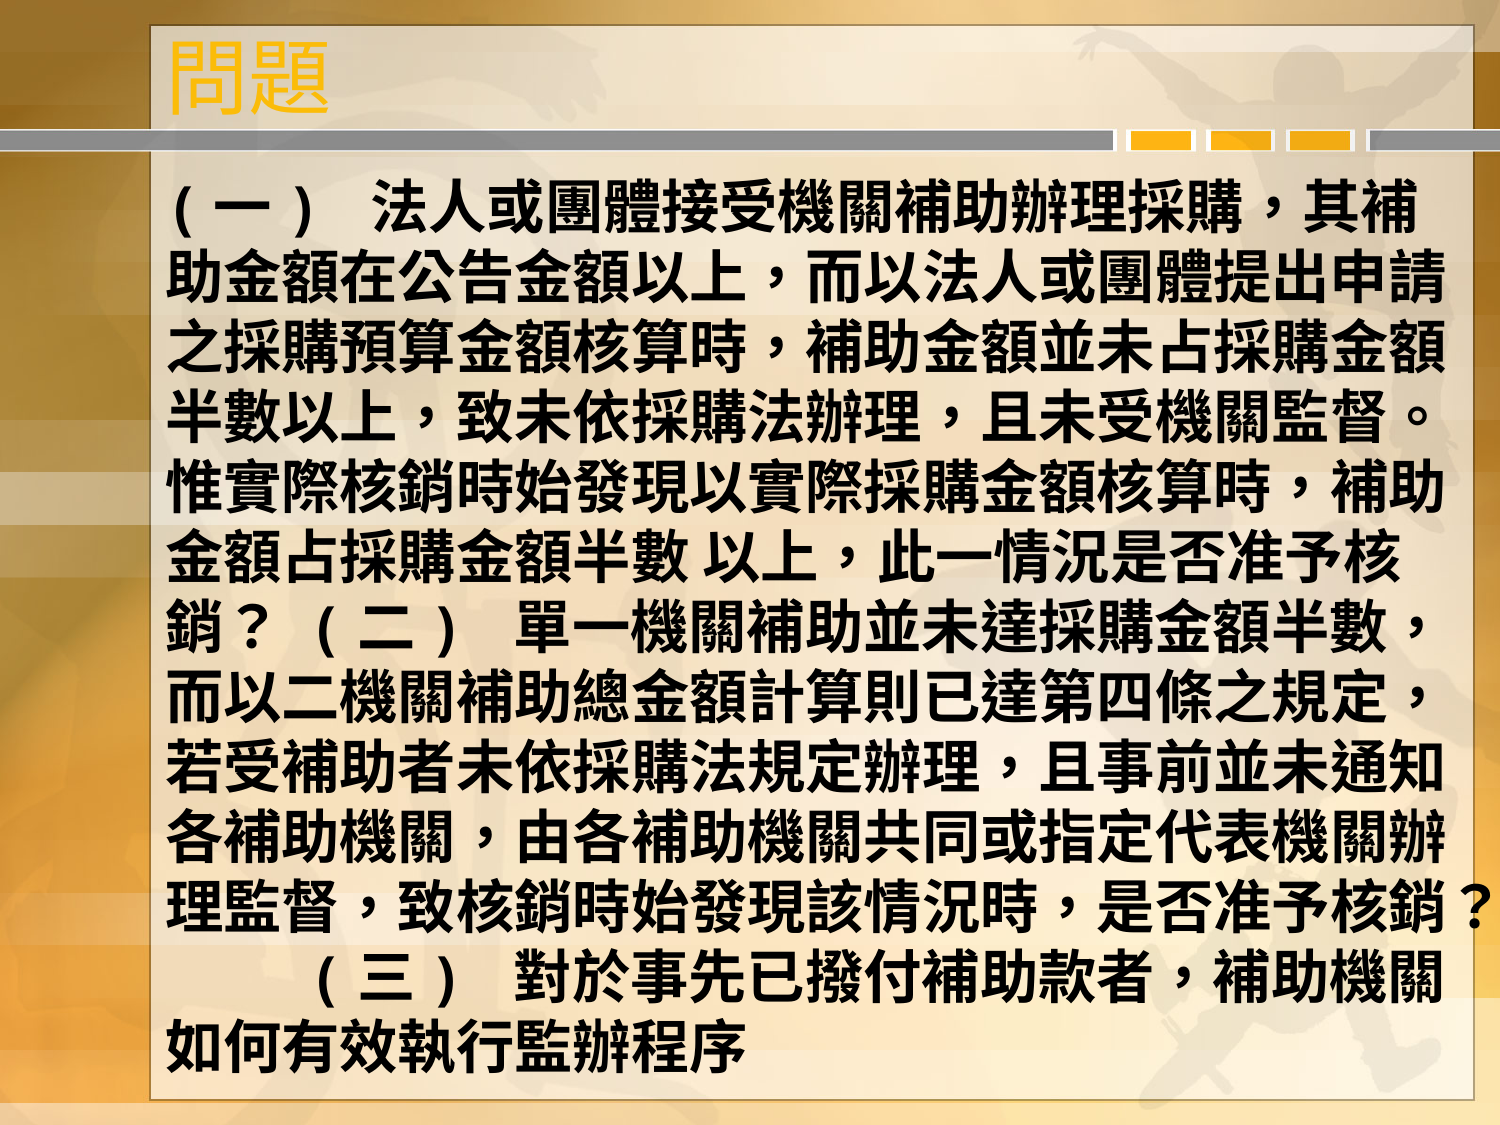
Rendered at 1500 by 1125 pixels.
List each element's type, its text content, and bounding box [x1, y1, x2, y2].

title 問題 [150, 0, 1463, 150]
picture [0, 0, 1500, 1125]
list (一) 法人或團體接受機關補助辦理採購，其補助金額在公告金額以上，而以法人或團體提出申請之採購預算金額核算時，補助金額並未占採購金額半數以上，致未依採購法辦理，且未受機關監督。惟實際核銷時始發現以實際採購金額核算時，補助金額占採購金額半數 以上，此一情況是否准予核銷？ (二) 單一機關補助並未達採購金額半數，而以二機關補助總金額計算則已達第四條之規定，若受補助者未依採購法規定辦理，且事前並未通知各補助機關，由各補助機關共同或指定代表機關辦理監督，致核銷時始發現該情況時，是否准予核銷？ (三) 對於事先已撥付補助款者，補助機關如何有效執行監辦程序 [150, 162, 1463, 1050]
